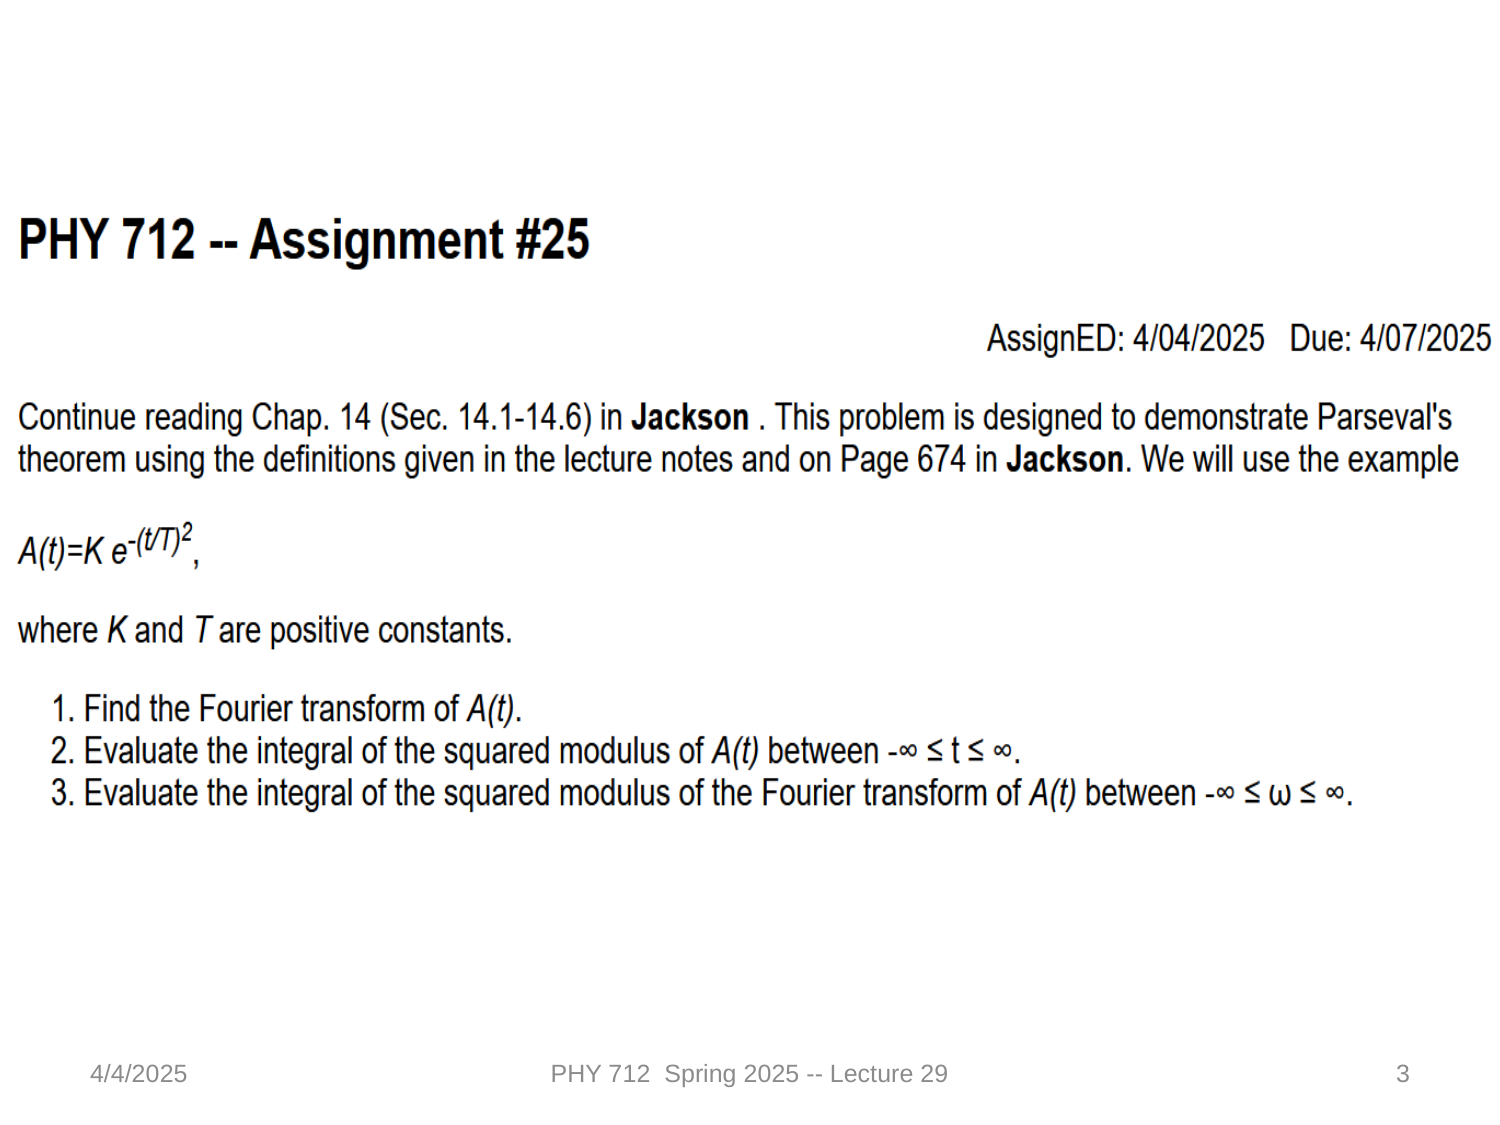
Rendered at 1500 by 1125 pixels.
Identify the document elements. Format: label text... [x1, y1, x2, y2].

footer PHY 712 Spring 2025 -- Lecture 29 [512, 1042, 988, 1103]
slide_number 3 [1074, 1042, 1425, 1103]
picture [7, 187, 1493, 838]
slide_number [75, 1042, 425, 1103]
